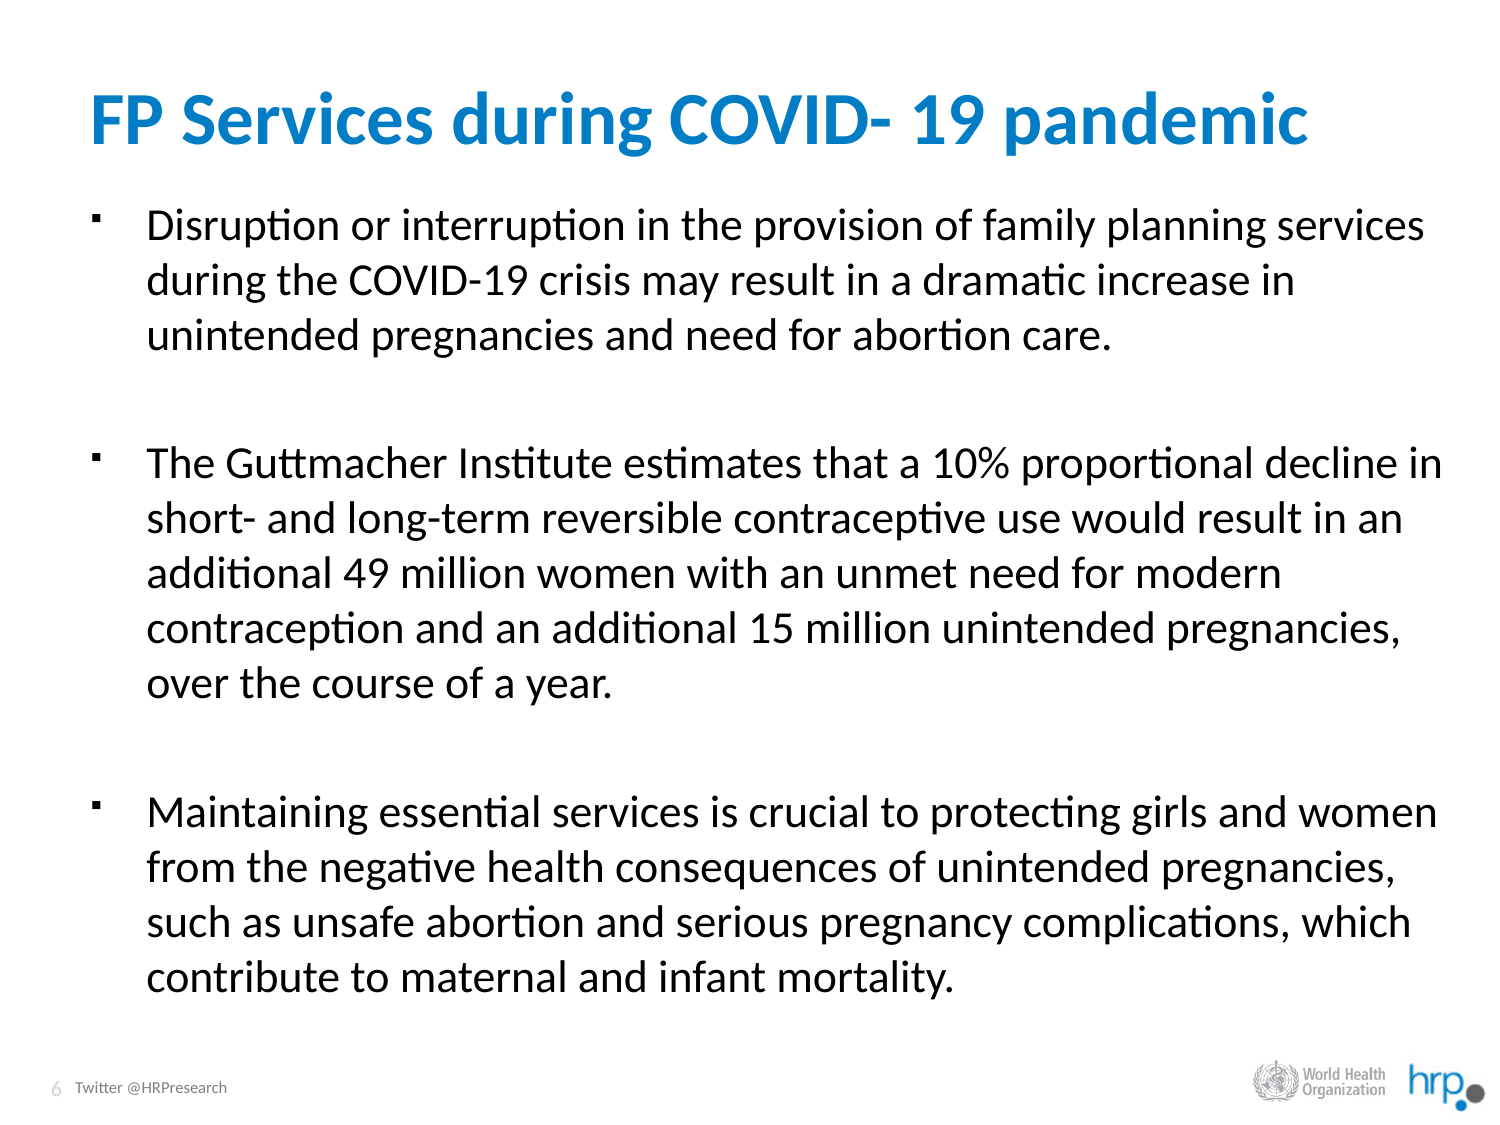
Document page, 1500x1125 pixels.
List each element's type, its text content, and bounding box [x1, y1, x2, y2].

list Disruption or interruption in the provision of family planning services during the COVID-19 crisis may result in a dramatic increase in unintended pregnancies and need for abortion care. The Guttmacher Institute estimates that a 10% proportional decline in short- and long-term reversible contraceptive use would result in an additional 49 million women with an unmet need for modern contraception and an additional 15 million unintended pregnancies, over the course of a year. Maintaining essential services is crucial to protecting girls and women from the negative health consequences of unintended pregnancies, such as unsafe abortion and serious pregnancy complications, which contribute to maternal and infant mortality. [75, 187, 1463, 975]
title FP Services during COVID- 19 pandemic [75, 45, 1425, 185]
picture [1253, 1060, 1385, 1102]
picture [1407, 1043, 1486, 1122]
